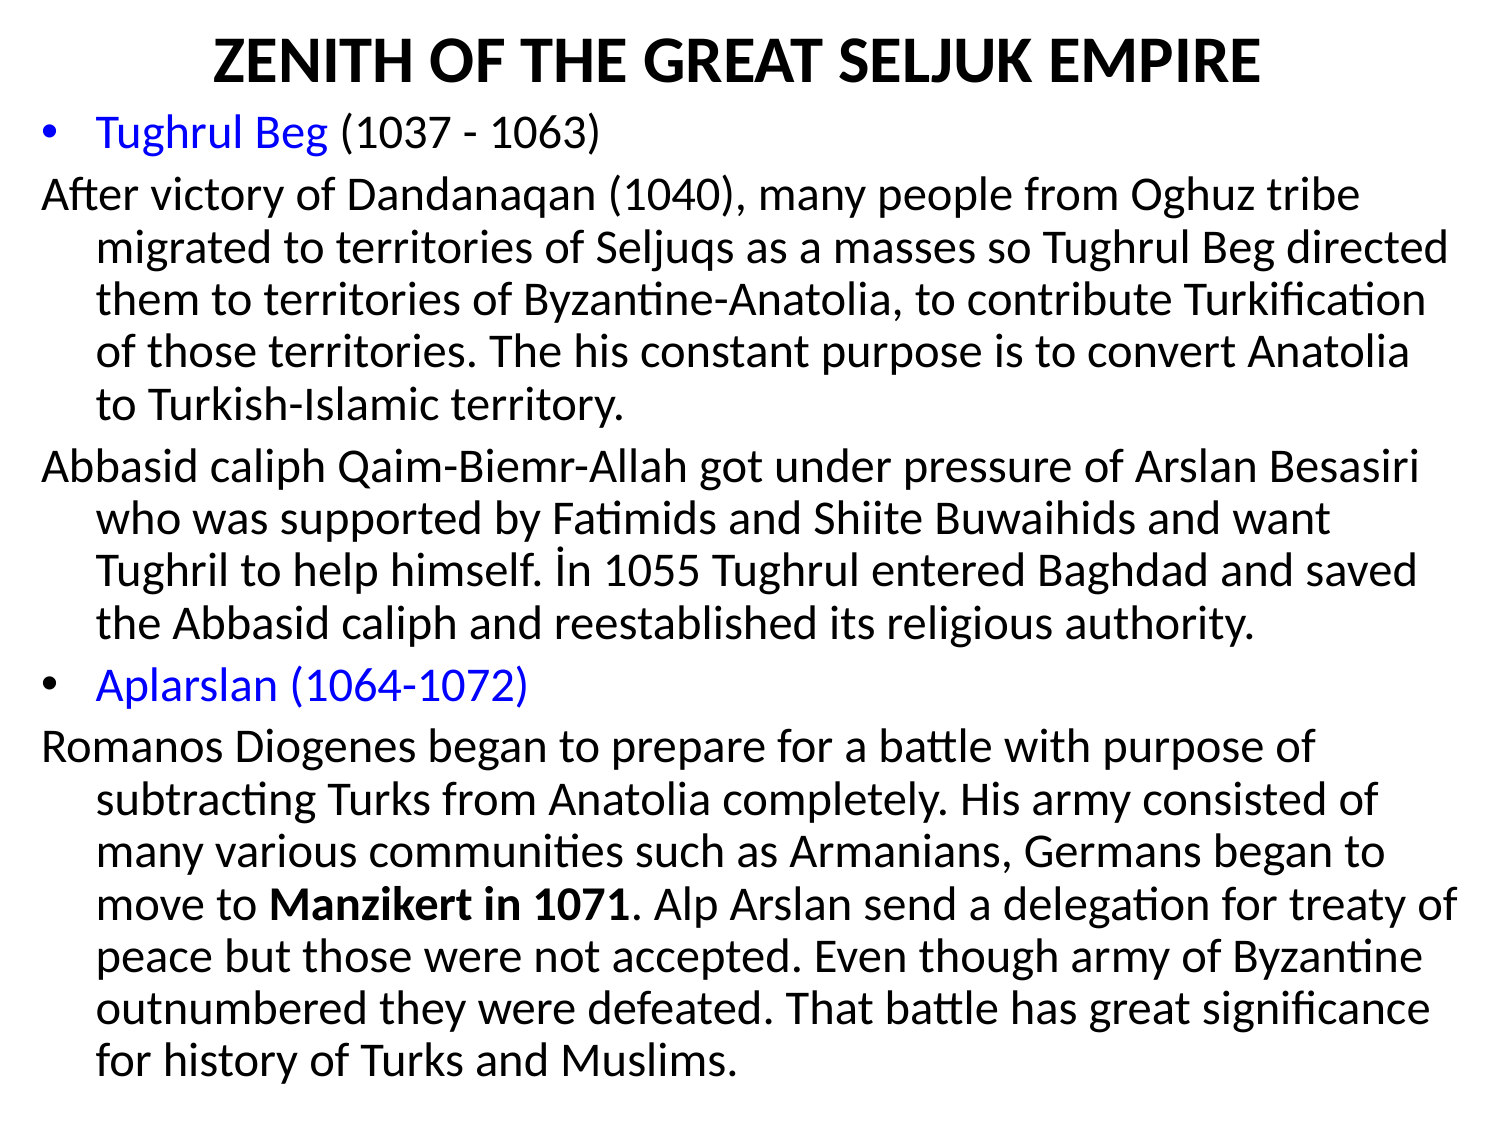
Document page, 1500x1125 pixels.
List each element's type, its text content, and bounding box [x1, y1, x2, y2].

title ZENITH OF THE GREAT SELJUK EMPIRE [41, 12, 1436, 99]
list Tughrul Beg (1037 - 1063) After victory of Dandanaqan (1040), many people from Oghuz tribe migrated to territories of Seljuqs as a masses so Tughrul Beg directed them to territories of Byzantine-Anatolia, to contribute Turkification of those territories. The his constant purpose is to convert Anatolia to Turkish-Islamic territory. Abbasid caliph Qaim-Biemr-Allah got under pressure of Arslan Besasiri who was supported by Fatimids and Shiite Buwaihids and want Tughril to help himself. İn 1055 Tughrul entered Baghdad and saved the Abbasid caliph and reestablished its religious authority. Aplarslan (1064-1072) Romanos Diogenes began to prepare for a battle with purpose of subtracting Turks from Anatolia completely. His army consisted of many various communities such as Armanians, Germans began to move to Manzikert in 1071. Alp Arslan send a delegation for treaty of peace but those were not accepted. Even though army of Byzantine outnumbered they were defeated. That battle has great significance for history of Turks and Muslims. [26, 99, 1477, 1105]
